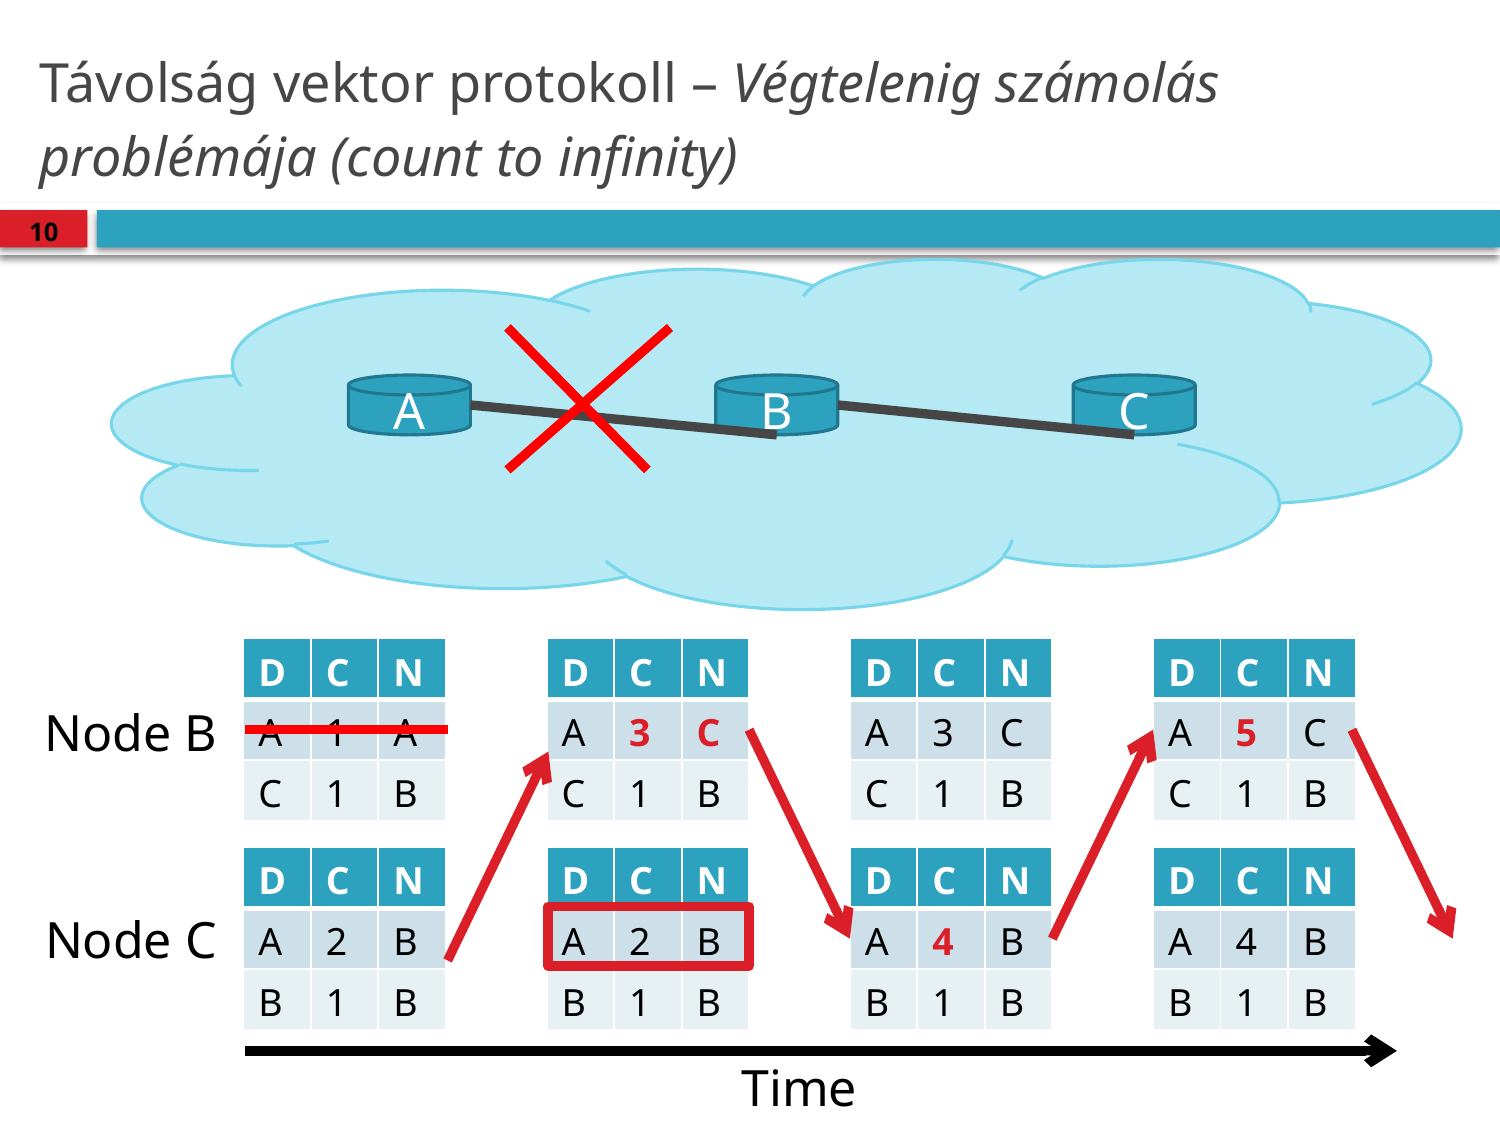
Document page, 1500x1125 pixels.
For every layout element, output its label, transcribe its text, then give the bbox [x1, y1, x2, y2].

table_cell C [244, 761, 310, 820]
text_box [447, 751, 549, 961]
table_cell 1 [1221, 761, 1287, 820]
table_cell B [1154, 970, 1220, 1029]
table_cell 1 [1221, 970, 1287, 1029]
table_cell B [548, 970, 613, 1029]
table_header D [1160, 848, 1220, 906]
table_header D [244, 639, 310, 697]
table_header N [379, 639, 445, 697]
table_cell 1 [615, 970, 681, 1029]
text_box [1051, 729, 1154, 939]
table_header C [615, 848, 681, 905]
table_cell 4 [918, 911, 984, 968]
table_cell C [986, 702, 1051, 759]
table_cell A [244, 738, 310, 759]
table_header N [683, 848, 742, 905]
table_header C [312, 848, 377, 906]
table_cell B [1289, 970, 1355, 1029]
table_cell C [856, 761, 916, 820]
table_cell B [379, 911, 443, 968]
table_cell 1 [918, 970, 984, 1029]
table_cell B [683, 970, 748, 1029]
table_cell 3 [615, 702, 681, 759]
slide_number 10 [0, 206, 88, 257]
table_cell A [379, 739, 445, 759]
table_header D [1154, 639, 1220, 697]
table_header N [986, 639, 1051, 697]
table_cell A [244, 911, 310, 968]
text_box [553, 905, 751, 968]
table_cell 1 [312, 761, 377, 820]
text_box [109, 257, 1463, 612]
table_cell B [851, 970, 916, 1029]
table_header C [1221, 848, 1287, 906]
table_header N [1289, 639, 1355, 697]
table_cell A [244, 702, 310, 729]
table_cell A [1154, 911, 1220, 968]
table_header N [1289, 848, 1345, 906]
table_cell C [555, 761, 613, 820]
table_header D [244, 848, 310, 906]
table_cell B [379, 761, 441, 820]
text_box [1351, 729, 1453, 939]
table_header D [548, 639, 613, 697]
table_header C [312, 639, 377, 697]
table_cell B [986, 911, 1051, 968]
table_cell C [1289, 702, 1355, 759]
table_cell B [1289, 761, 1345, 820]
table_cell B [244, 970, 310, 1029]
table_cell B [683, 761, 742, 820]
table_cell 5 [1221, 702, 1287, 759]
text_box B [714, 373, 840, 437]
table_cell 1 [312, 970, 377, 1029]
table_header N [379, 848, 441, 906]
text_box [507, 327, 671, 471]
table_cell A [548, 702, 613, 759]
table_header D [856, 848, 916, 906]
table_cell 2 [312, 911, 377, 968]
table_cell 1 [312, 740, 377, 759]
table_header D [555, 848, 613, 905]
table_cell B [986, 970, 1051, 1029]
text_box Time [726, 1061, 873, 1124]
table_header C [1221, 639, 1287, 697]
table_cell 1 [918, 761, 984, 820]
table_cell 3 [918, 702, 984, 759]
table_cell A [851, 911, 916, 968]
table_header N [683, 639, 748, 697]
table_cell C [683, 702, 748, 759]
table_cell A [851, 702, 916, 759]
table_header C [918, 639, 984, 697]
table_header D [851, 639, 916, 697]
table_cell 1 [312, 702, 377, 725]
table_cell B [1289, 911, 1355, 968]
text_box A [346, 373, 472, 437]
table_cell 4 [1221, 911, 1287, 968]
title Távolság vektor protokoll – Végtelenig számolás problémája (count to infinity) [24, 37, 1475, 200]
text_box Node B [29, 693, 232, 769]
table_cell B [379, 970, 445, 1029]
table_cell C [1160, 761, 1220, 820]
text_box Node C [30, 900, 232, 976]
table_header C [918, 848, 984, 906]
table_cell A [1154, 702, 1220, 759]
table_cell B [986, 761, 1046, 820]
table_header C [615, 639, 681, 697]
table_cell A [379, 702, 445, 725]
table_cell 1 [615, 761, 681, 820]
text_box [748, 729, 851, 939]
table_header N [986, 848, 1046, 906]
text_box C [1071, 373, 1197, 437]
